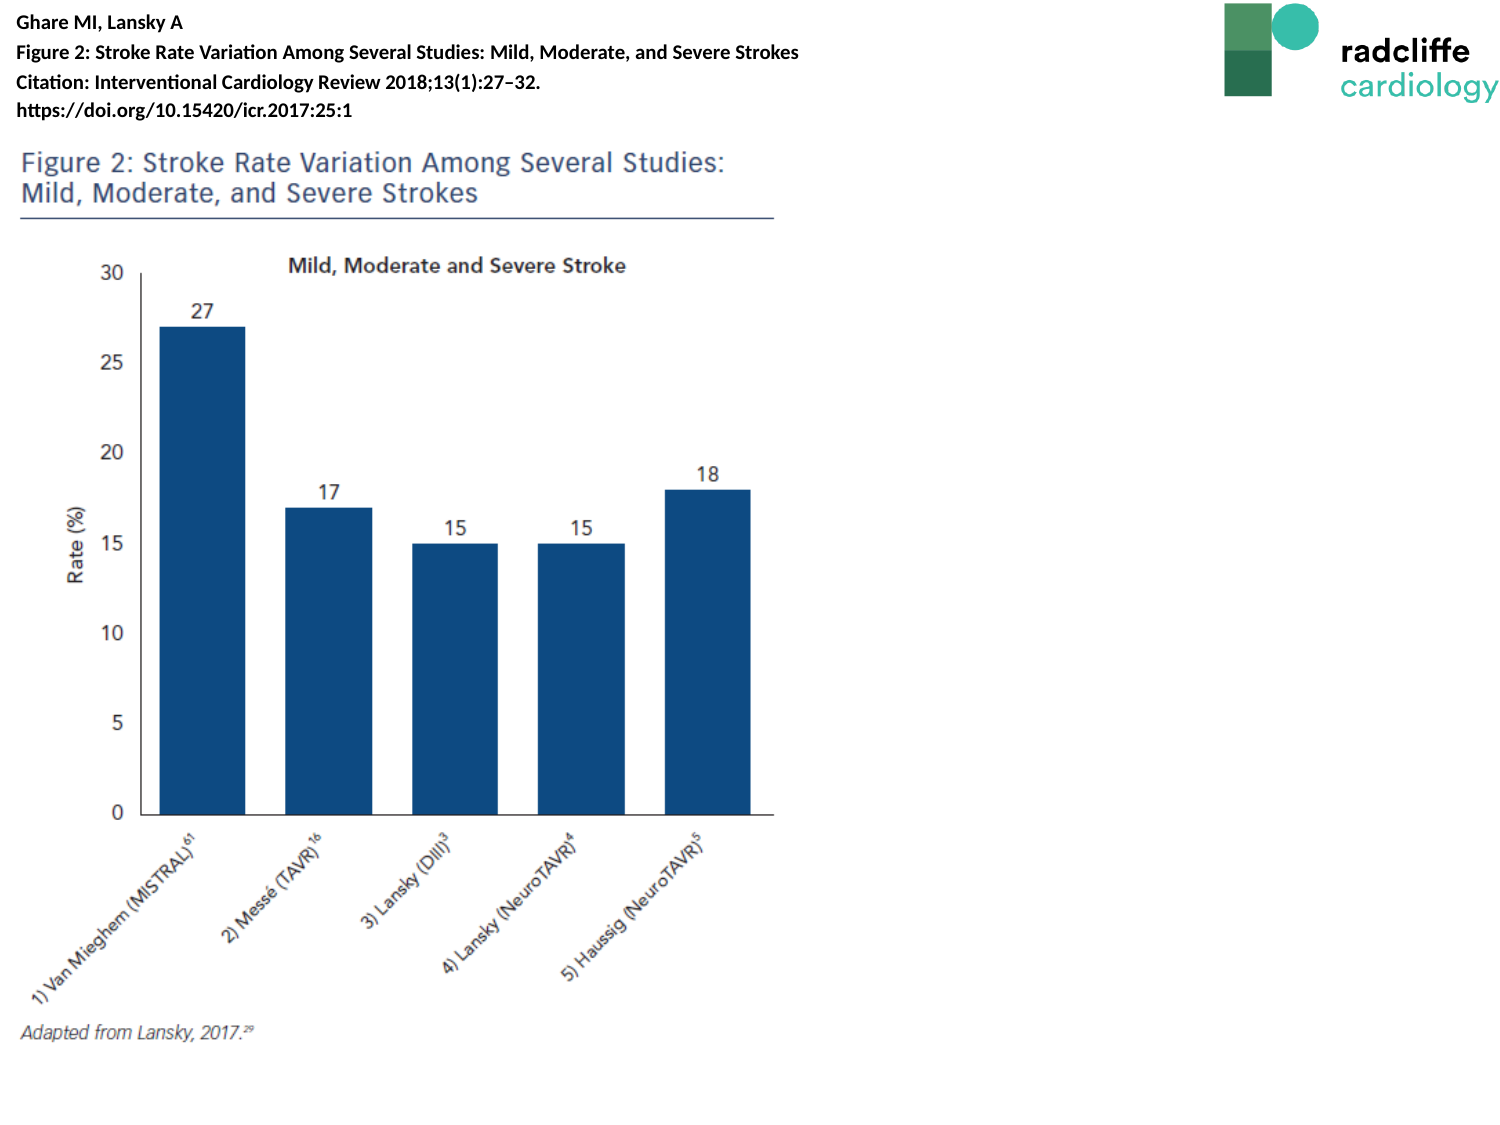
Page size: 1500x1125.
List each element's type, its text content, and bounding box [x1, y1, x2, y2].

text_box Figure 2: Stroke Rate Variation Among Several Studies: Mild, Moderate, and Severe Strokes [1, 31, 1224, 60]
text_box Ghare MI, Lansky A [1, 1, 939, 31]
text_box Citation: Interventional Cardiology Review 2018;13(1):27–32. [1, 60, 1224, 89]
text_box https://doi.org/10.15420/icr.2017:25:1 [1, 89, 1500, 129]
picture [1224, 1, 1499, 104]
picture [1, 124, 788, 1063]
